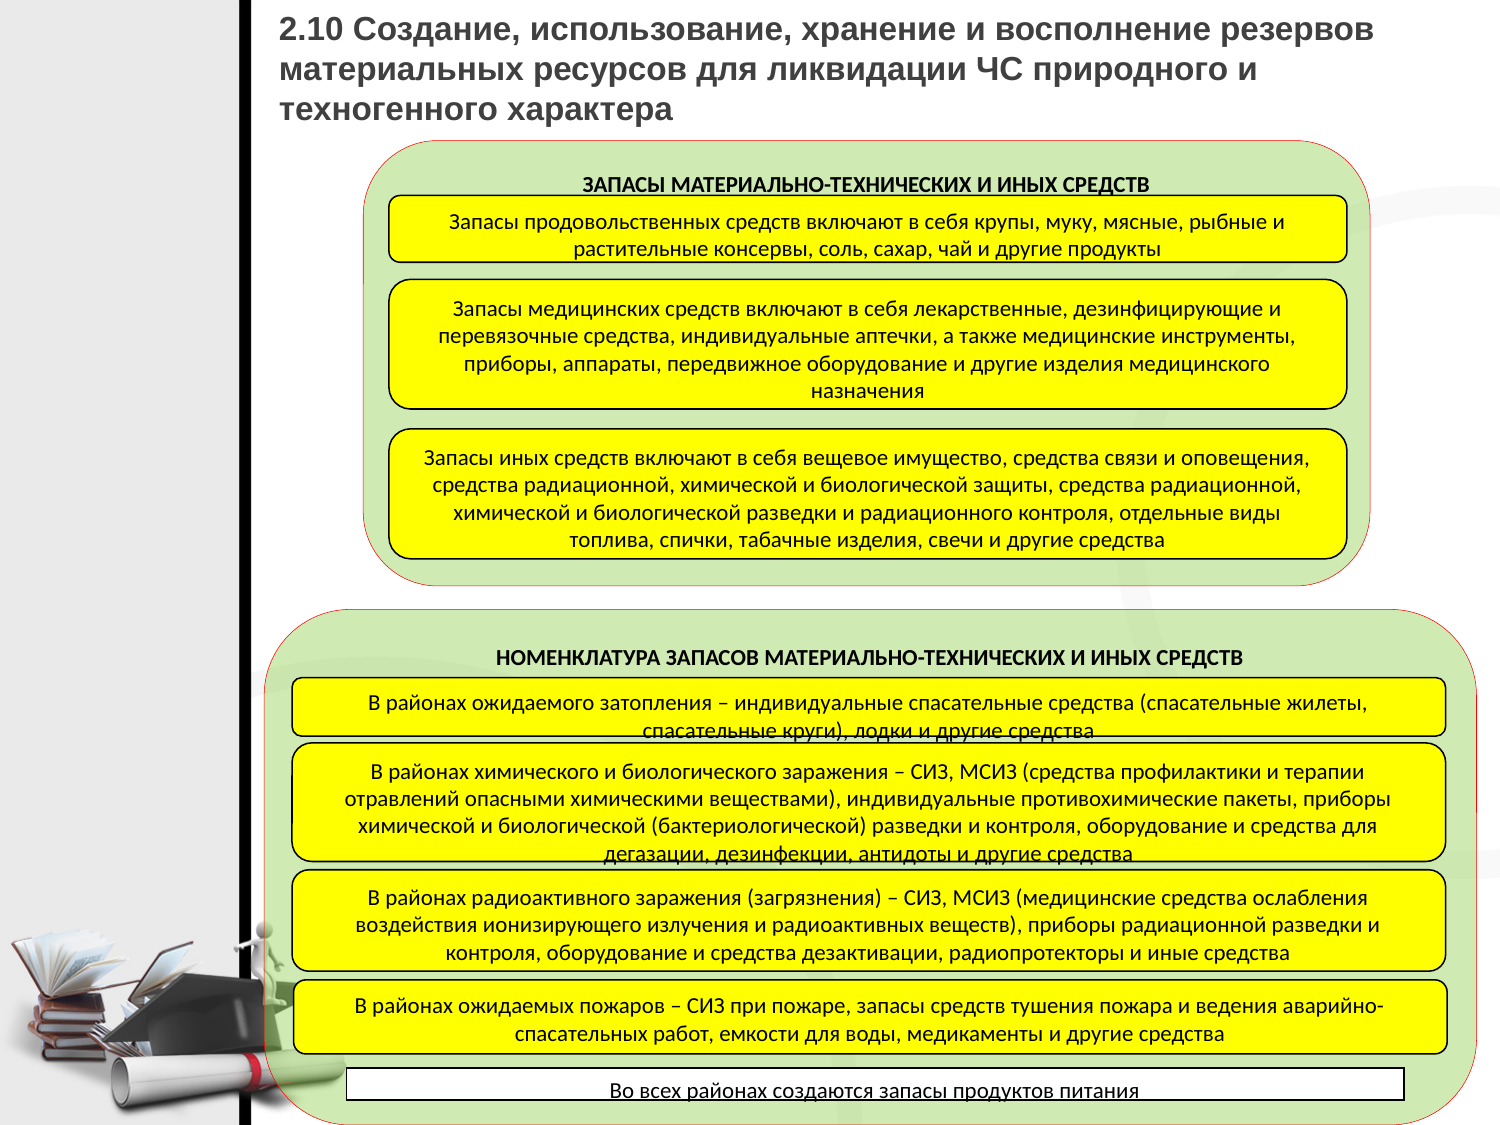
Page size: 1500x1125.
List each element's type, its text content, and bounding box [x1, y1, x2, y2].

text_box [263, 609, 1477, 1125]
picture [0, 0, 1500, 1125]
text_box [362, 140, 1371, 587]
text_box 2.10 Создание, использование, хранение и восполнение резервов материальных ресурсов для ликвидации ЧС природного и техногенного характера [264, 0, 1469, 135]
